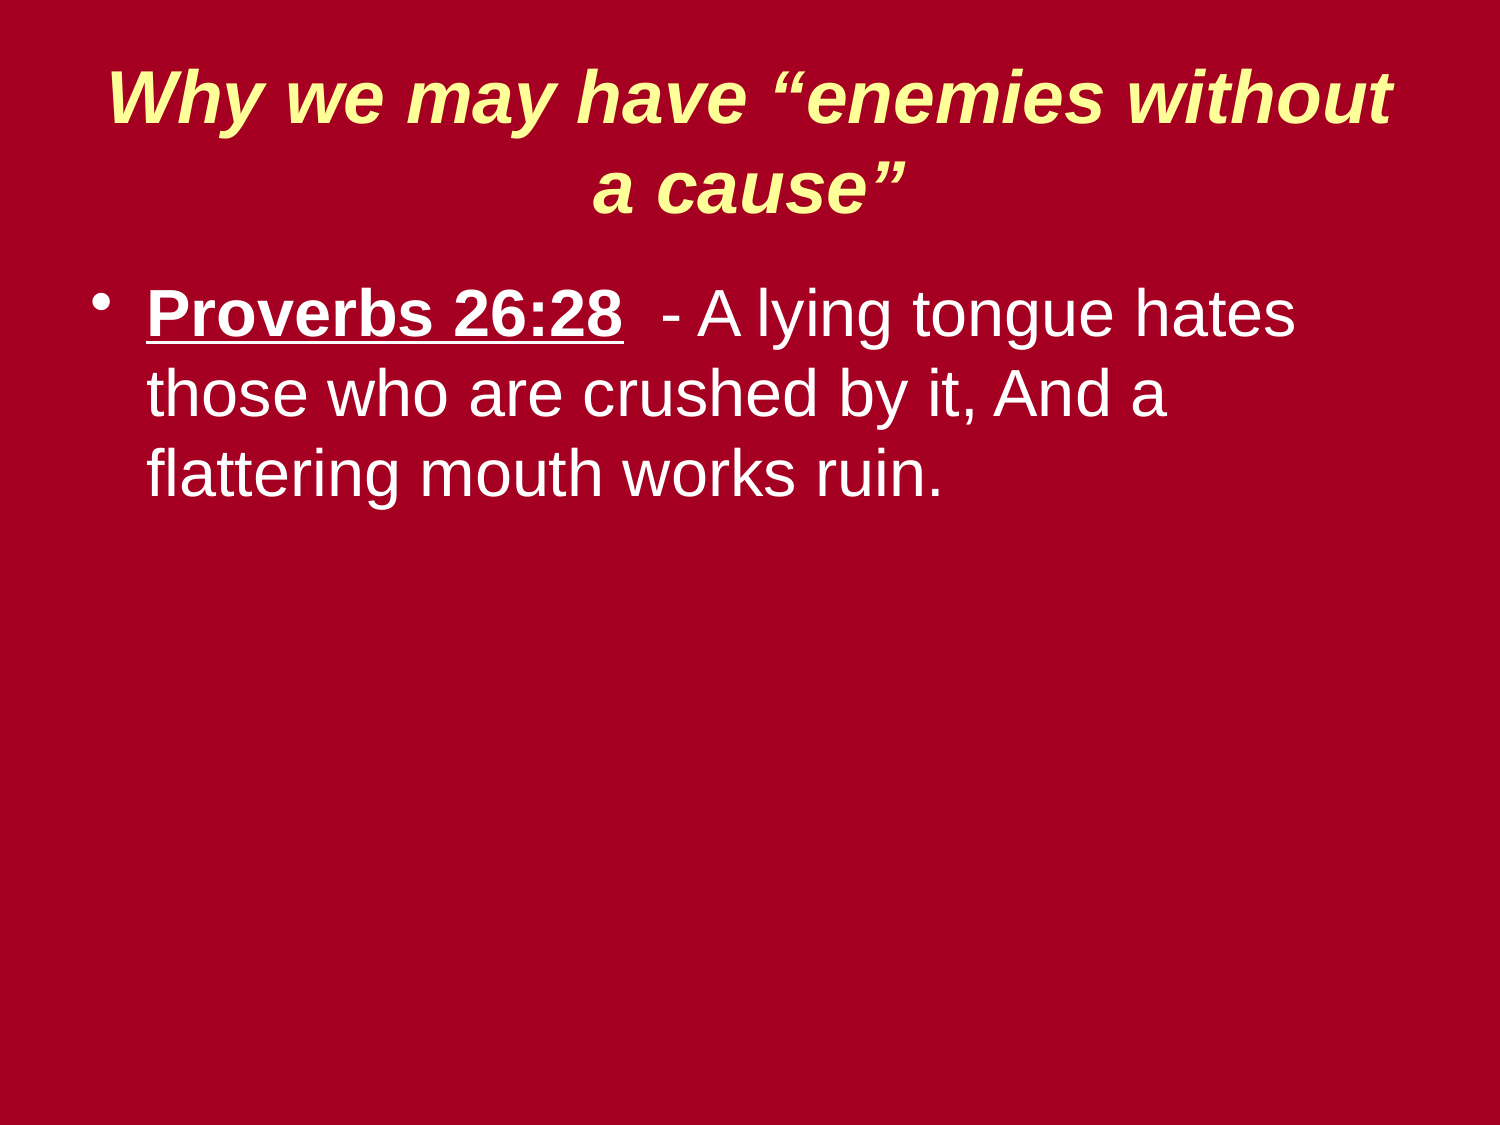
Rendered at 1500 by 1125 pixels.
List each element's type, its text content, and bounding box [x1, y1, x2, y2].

title Why we may have “enemies without a cause” [75, 45, 1425, 233]
list Proverbs 26:28 - A lying tongue hates those who are crushed by it, And a flattering mouth works ruin. [75, 262, 1425, 1005]
